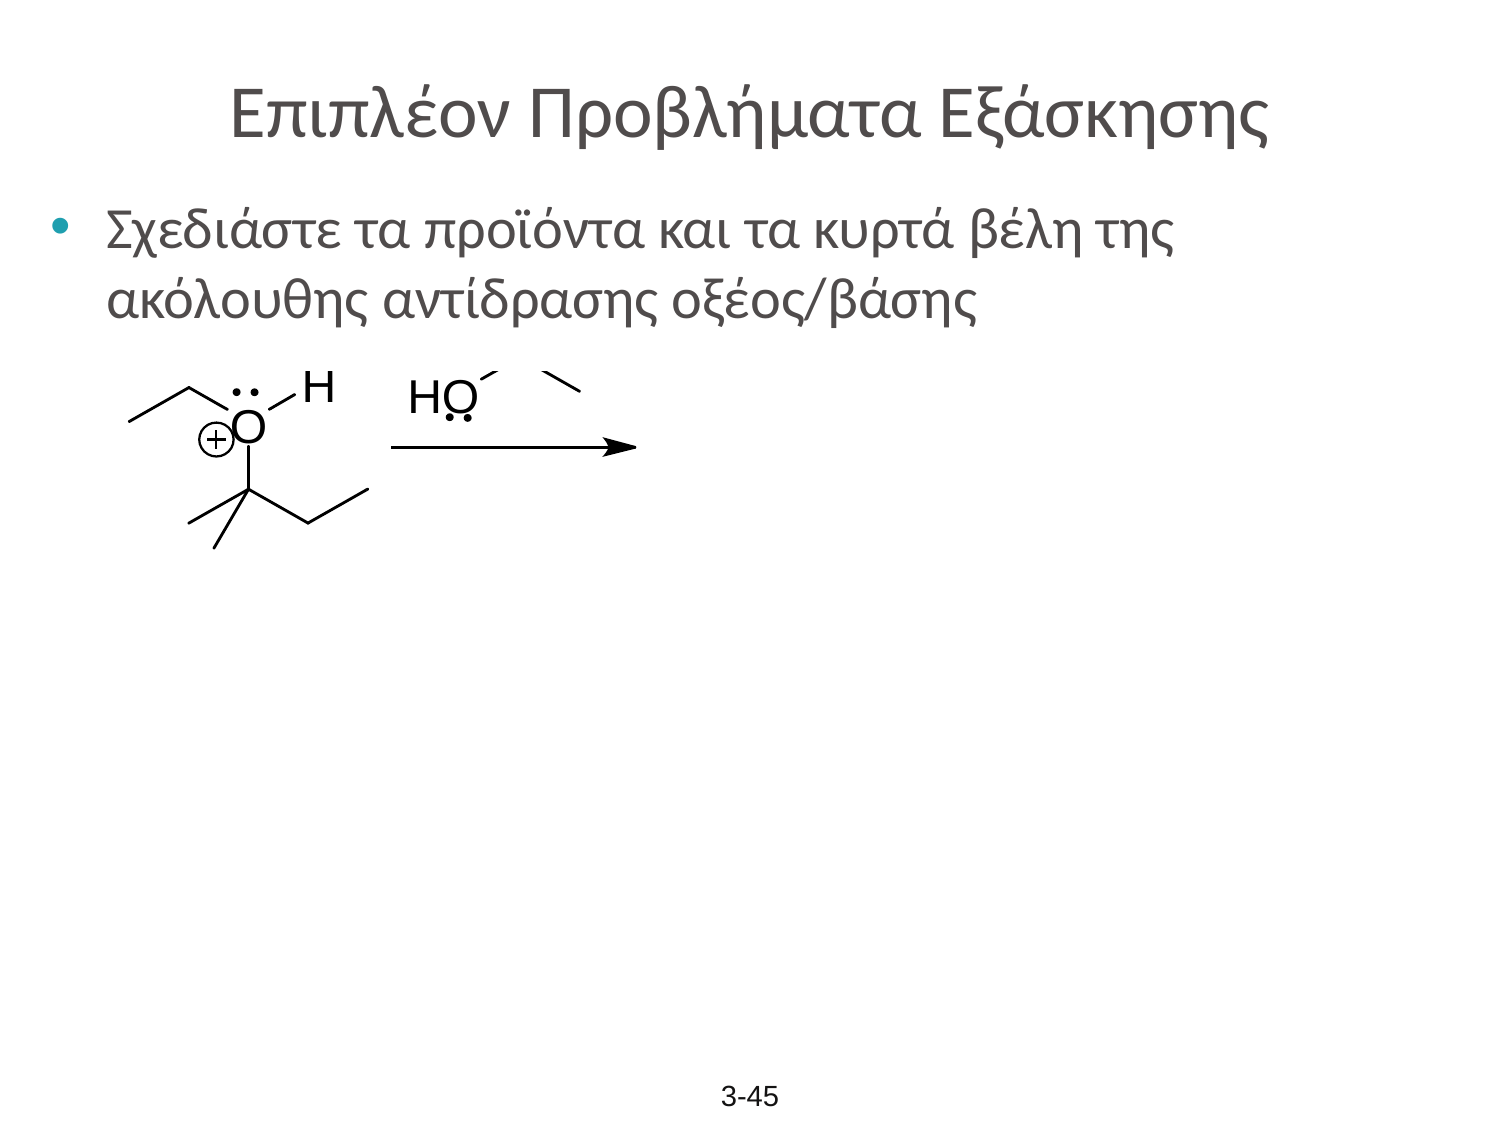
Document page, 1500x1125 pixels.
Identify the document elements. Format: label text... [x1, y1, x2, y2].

title Επιπλέον Προβλήματα Εξάσκησης [74, 31, 1426, 182]
slide_number 3-45 [575, 1065, 925, 1125]
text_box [121, 371, 646, 587]
list Σχεδιάστε τα προϊόντα και τα κυρτά βέλη της ακόλουθης αντίδρασης οξέος/βάσης [34, 182, 1467, 1043]
